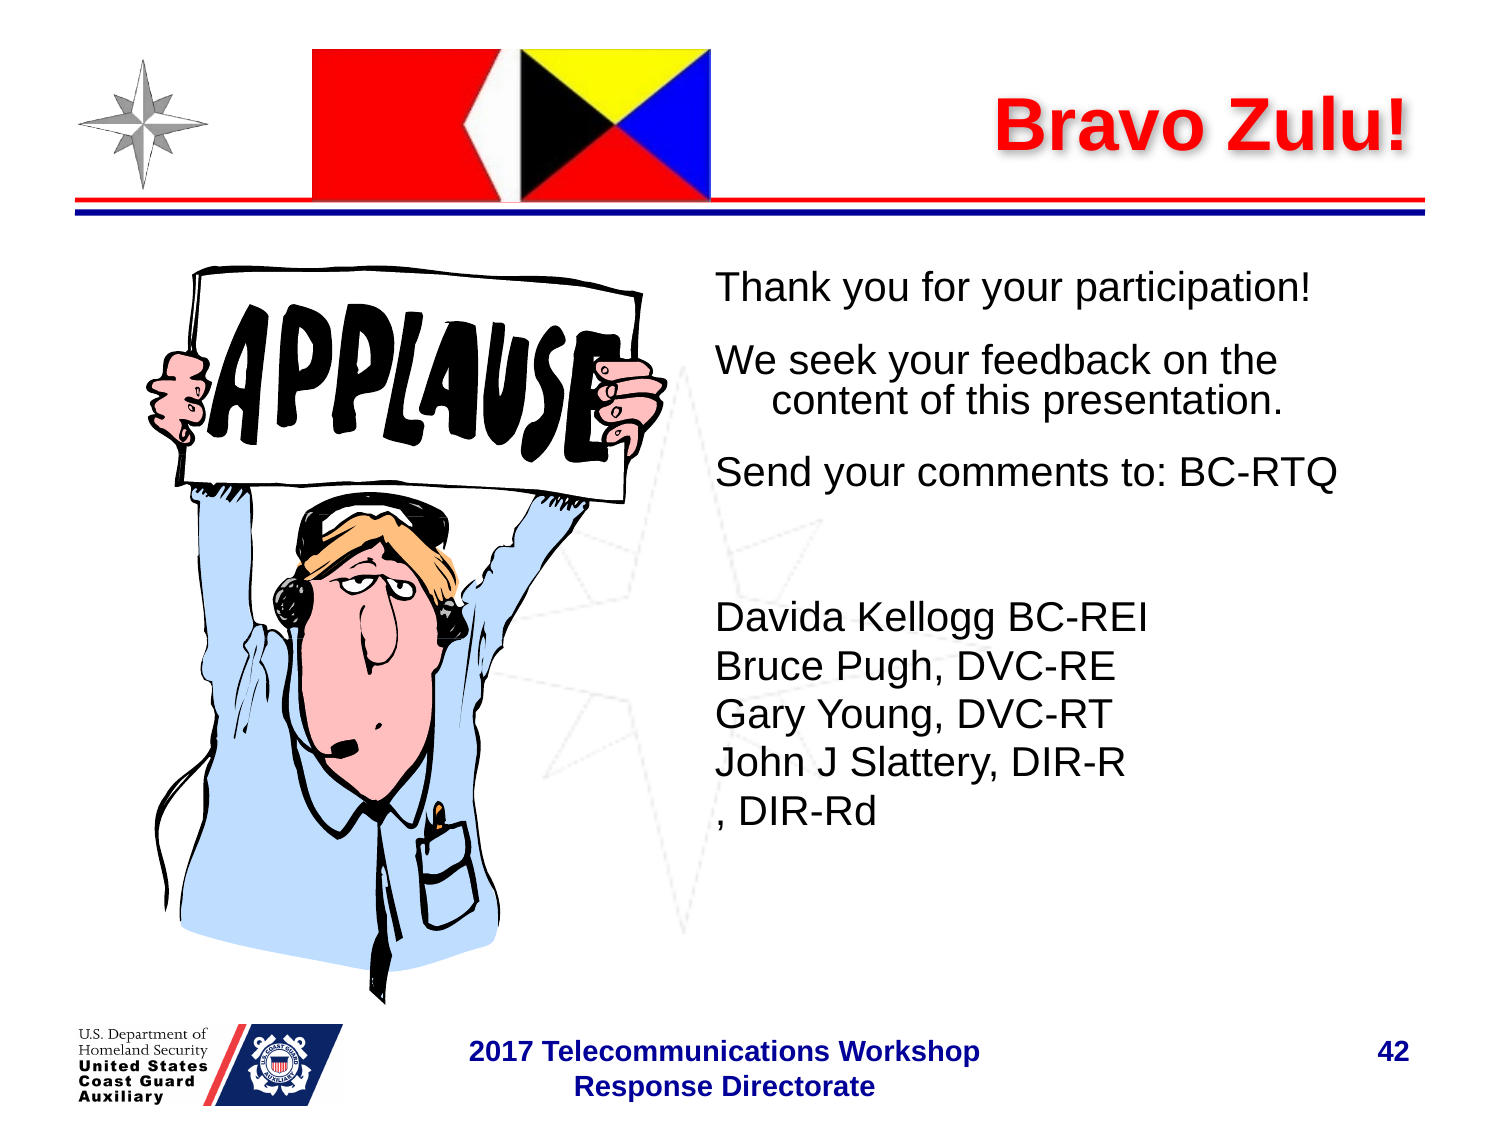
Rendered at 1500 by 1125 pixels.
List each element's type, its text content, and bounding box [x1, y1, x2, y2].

title Bravo Zulu! [75, 26, 1425, 215]
slide_number 42 [1074, 1024, 1426, 1103]
picture [75, 1024, 343, 1106]
list Thank you for your participation! We seek your feedback on the content of this presentation. Send your comments to: BC-RTQ Davida Kellogg BC-REI Bruce Pugh, DVC-RE Gary Young, DVC-RT John J Slattery, DIR-R , DIR-Rd [699, 262, 1425, 1005]
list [143, 262, 669, 1006]
picture [312, 49, 712, 202]
footer 2017 Telecommunications Workshop Response Directorate [449, 1024, 1001, 1104]
